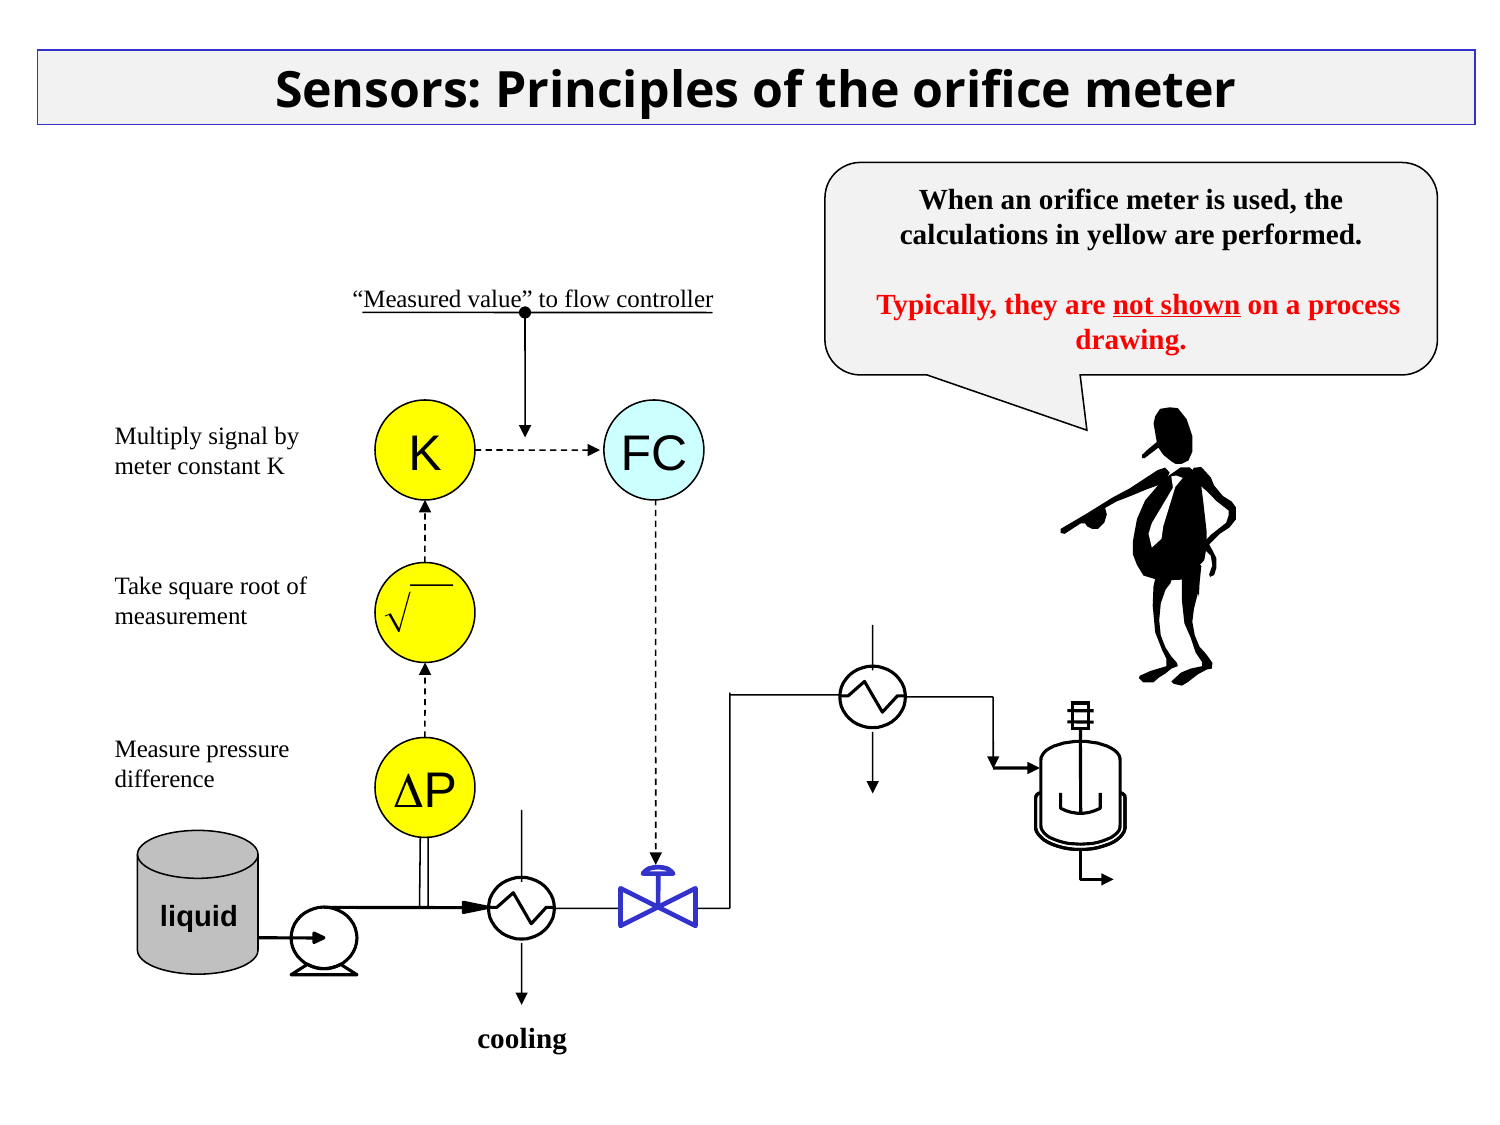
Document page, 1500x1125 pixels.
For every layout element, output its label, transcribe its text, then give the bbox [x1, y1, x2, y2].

text_box [586, 443, 601, 457]
text_box Multiply signal by meter constant K [99, 412, 325, 488]
text_box K [375, 399, 475, 500]
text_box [620, 866, 696, 926]
text_box [518, 313, 532, 438]
text_box Take square root of measurement [99, 562, 325, 638]
text_box cooling [462, 1014, 613, 1063]
text_box “Measured value” to flow controller [337, 275, 763, 320]
text_box When an orifice meter is used, the calculations in yellow are performed. Typically, they are not shown on a process drawing. [824, 162, 1438, 420]
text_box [137, 624, 1126, 1006]
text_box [1060, 406, 1237, 686]
text_box FC [603, 399, 704, 500]
text_box [518, 306, 532, 312]
text_box  [375, 562, 475, 623]
text_box Sensors: Principles of the orifice meter [37, 49, 1475, 125]
text_box [418, 499, 432, 518]
text_box Measure pressure difference [99, 724, 132, 800]
